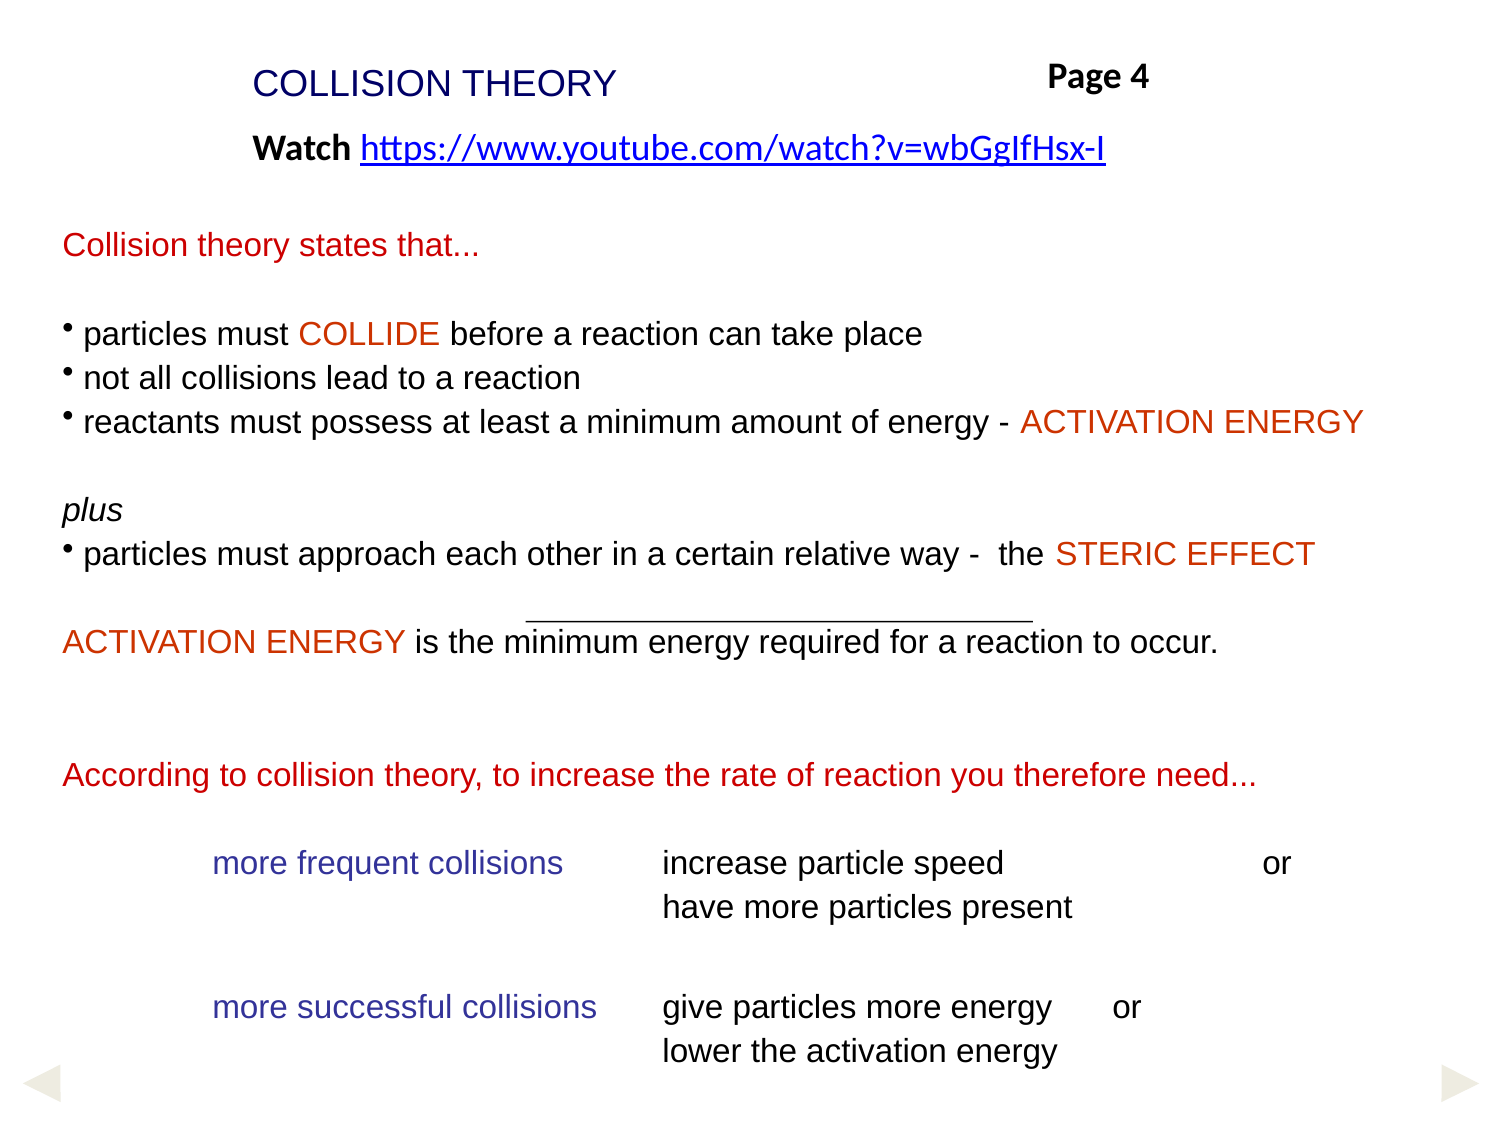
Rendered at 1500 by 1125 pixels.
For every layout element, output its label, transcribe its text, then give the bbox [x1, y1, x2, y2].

text_box [1420, 1052, 1496, 1117]
text_box COLLISION THEORY Watch https://www.youtube.com/watch?v=wbGgIfHsx-I [237, 52, 1263, 216]
text_box [22, 1052, 80, 1117]
text_box Collision theory states that... particles must COLLIDE before a reaction can take place not all collisions lead to a reaction reactants must possess at least a minimum amount of energy - ACTIVATION ENERGY plus particles must approach each other in a certain relative way - the STERIC EFFECT ACTIVATION ENERGY is the minimum energy required for a reaction to occur. According to collision theory, to increase the rate of reaction you therefore need... more frequent collisions increase particle speed or have more particles present more successful collisions give particles more energy or lower the activation energy [47, 216, 1464, 1068]
text_box Page 4 [1032, 43, 1329, 103]
